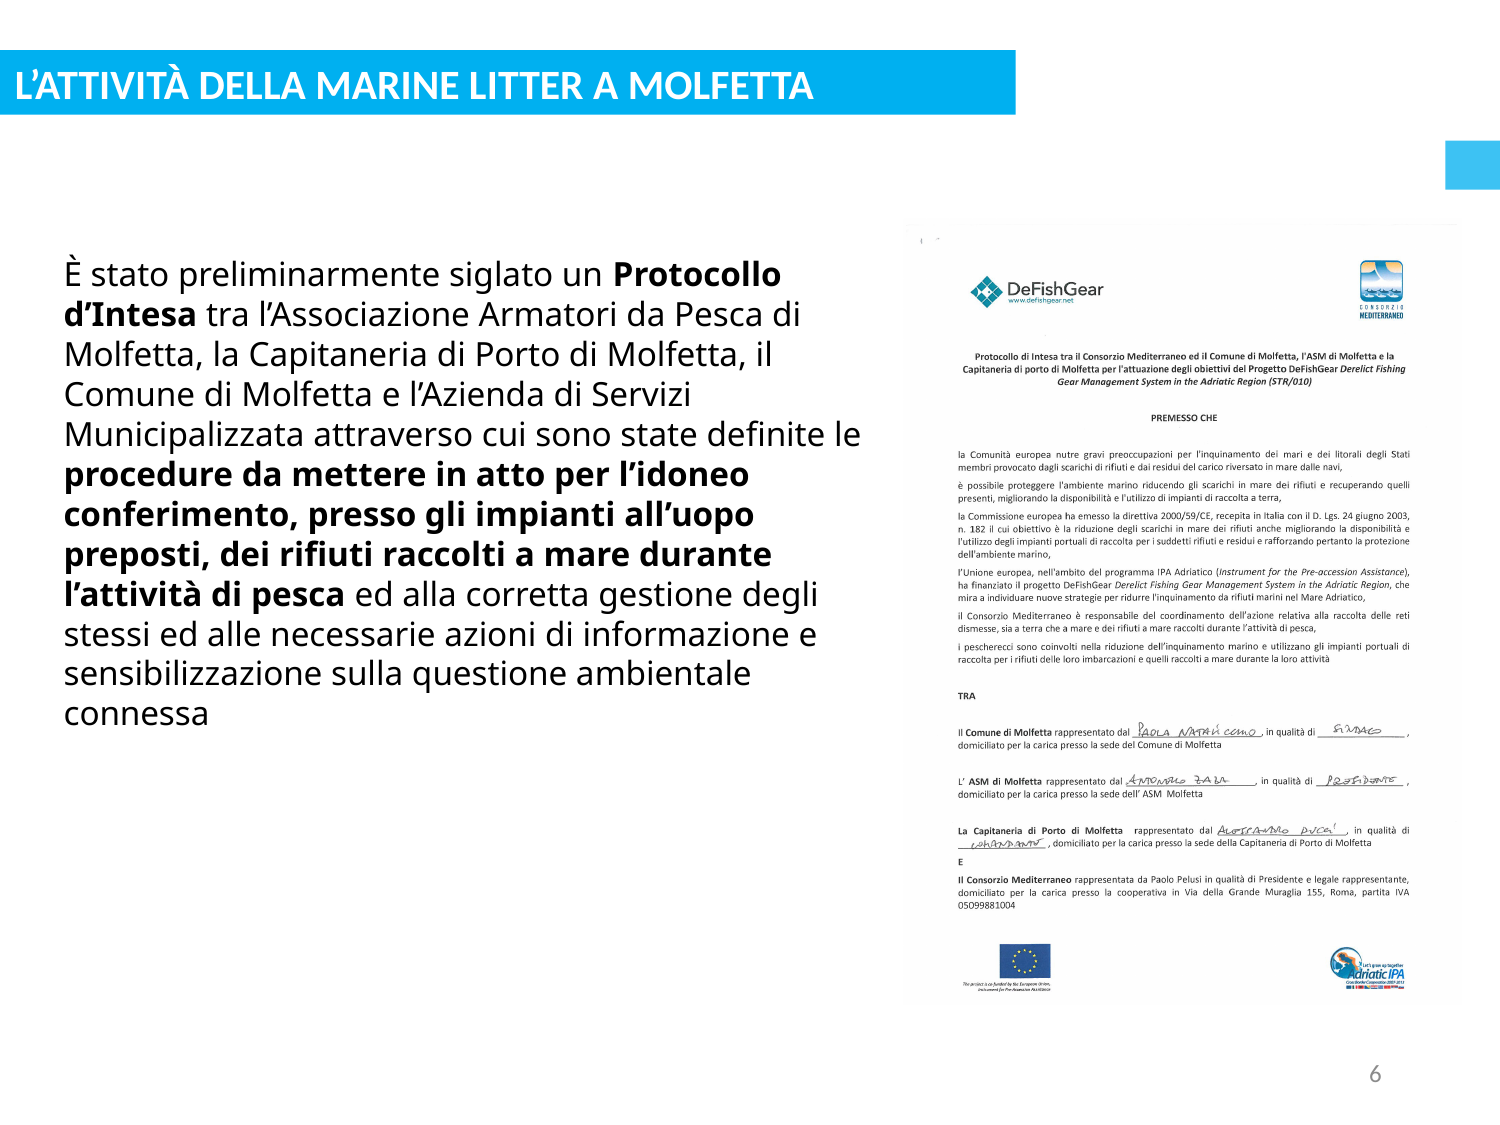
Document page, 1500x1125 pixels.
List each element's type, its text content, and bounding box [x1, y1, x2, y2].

slide_number 6 [1059, 1042, 1397, 1103]
text_box L’attività della Marine Litter a Molfetta [0, 49, 1017, 116]
text_box È stato preliminarmente siglato un Protocollo d’Intesa tra l’Associazione Armatori da Pesca di Molfetta, la Capitaneria di Porto di Molfetta, il Comune di Molfetta e l’Azienda di Servizi Municipalizzata attraverso cui sono state definite le procedure da mettere in atto per l’idoneo conferimento, presso gli impianti all’uopo preposti, dei rifiuti raccolti a mare durante l’attività di pesca ed alla corretta gestione degli stessi ed alle necessarie azioni di informazione e sensibilizzazione sulla questione ambientale connessa [48, 246, 889, 820]
picture [903, 218, 1462, 1005]
text_box [1445, 140, 1500, 190]
